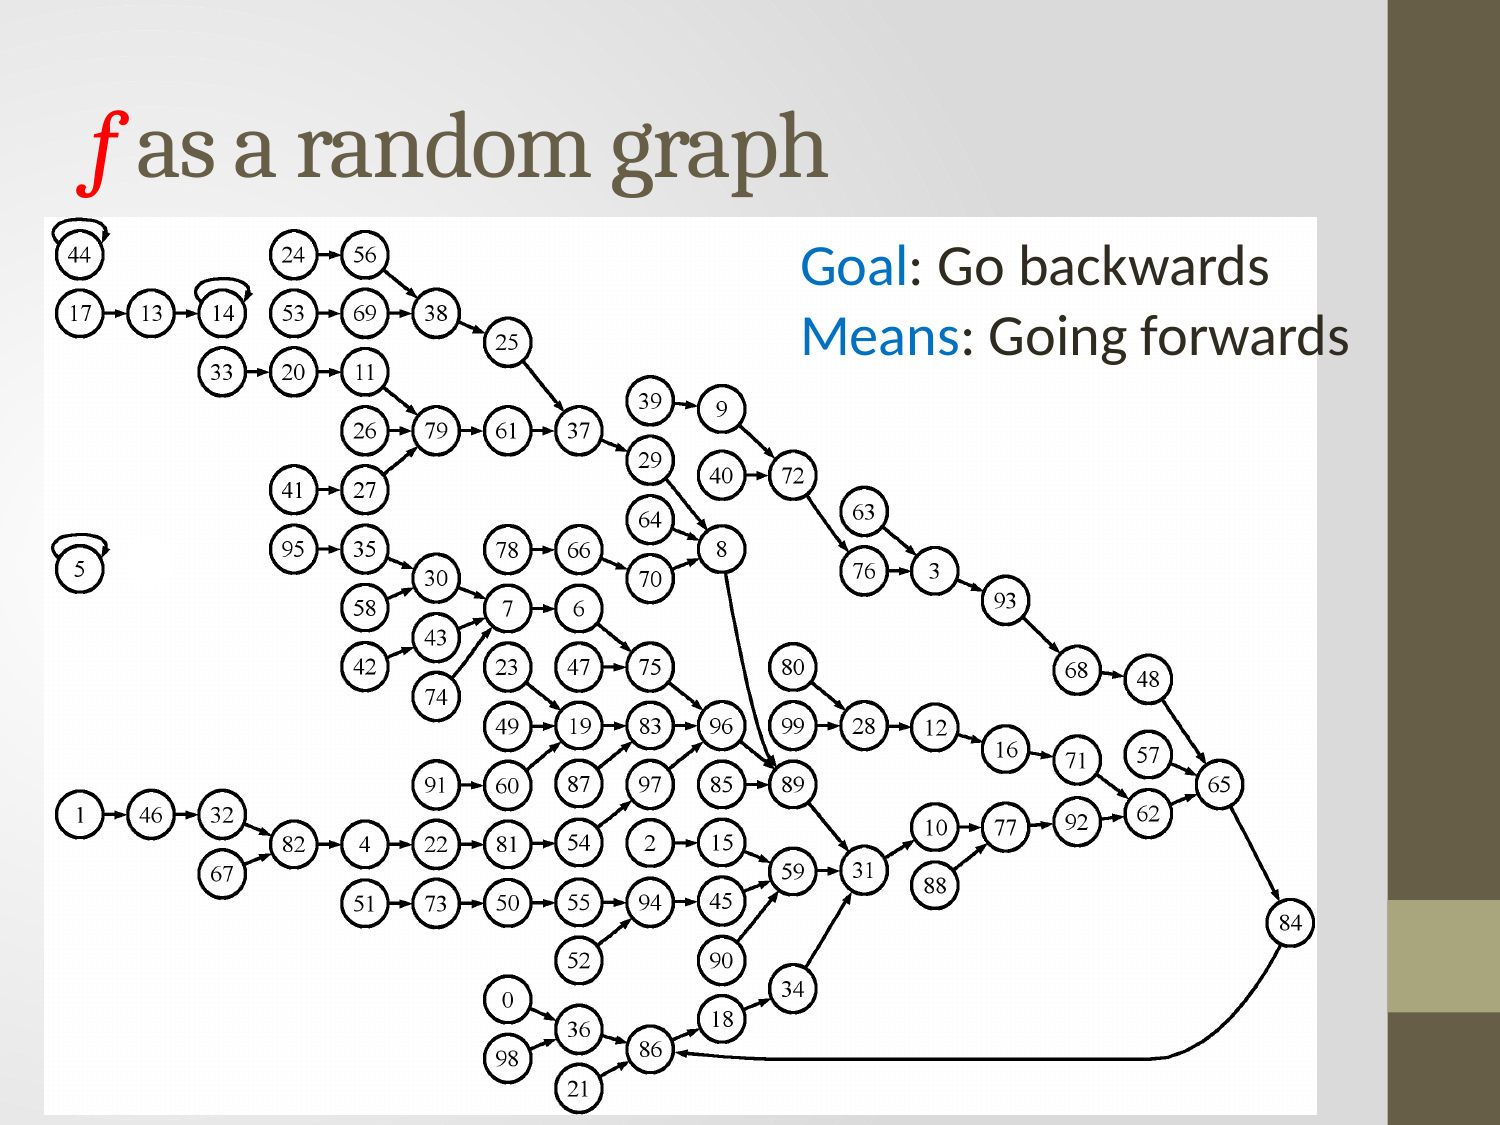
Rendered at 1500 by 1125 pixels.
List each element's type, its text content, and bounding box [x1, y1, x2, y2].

text_box Goal: Go backwards Means: Going forwards [1327, 219, 1388, 375]
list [44, 216, 1318, 1116]
title f as a random graph [75, 45, 1325, 214]
